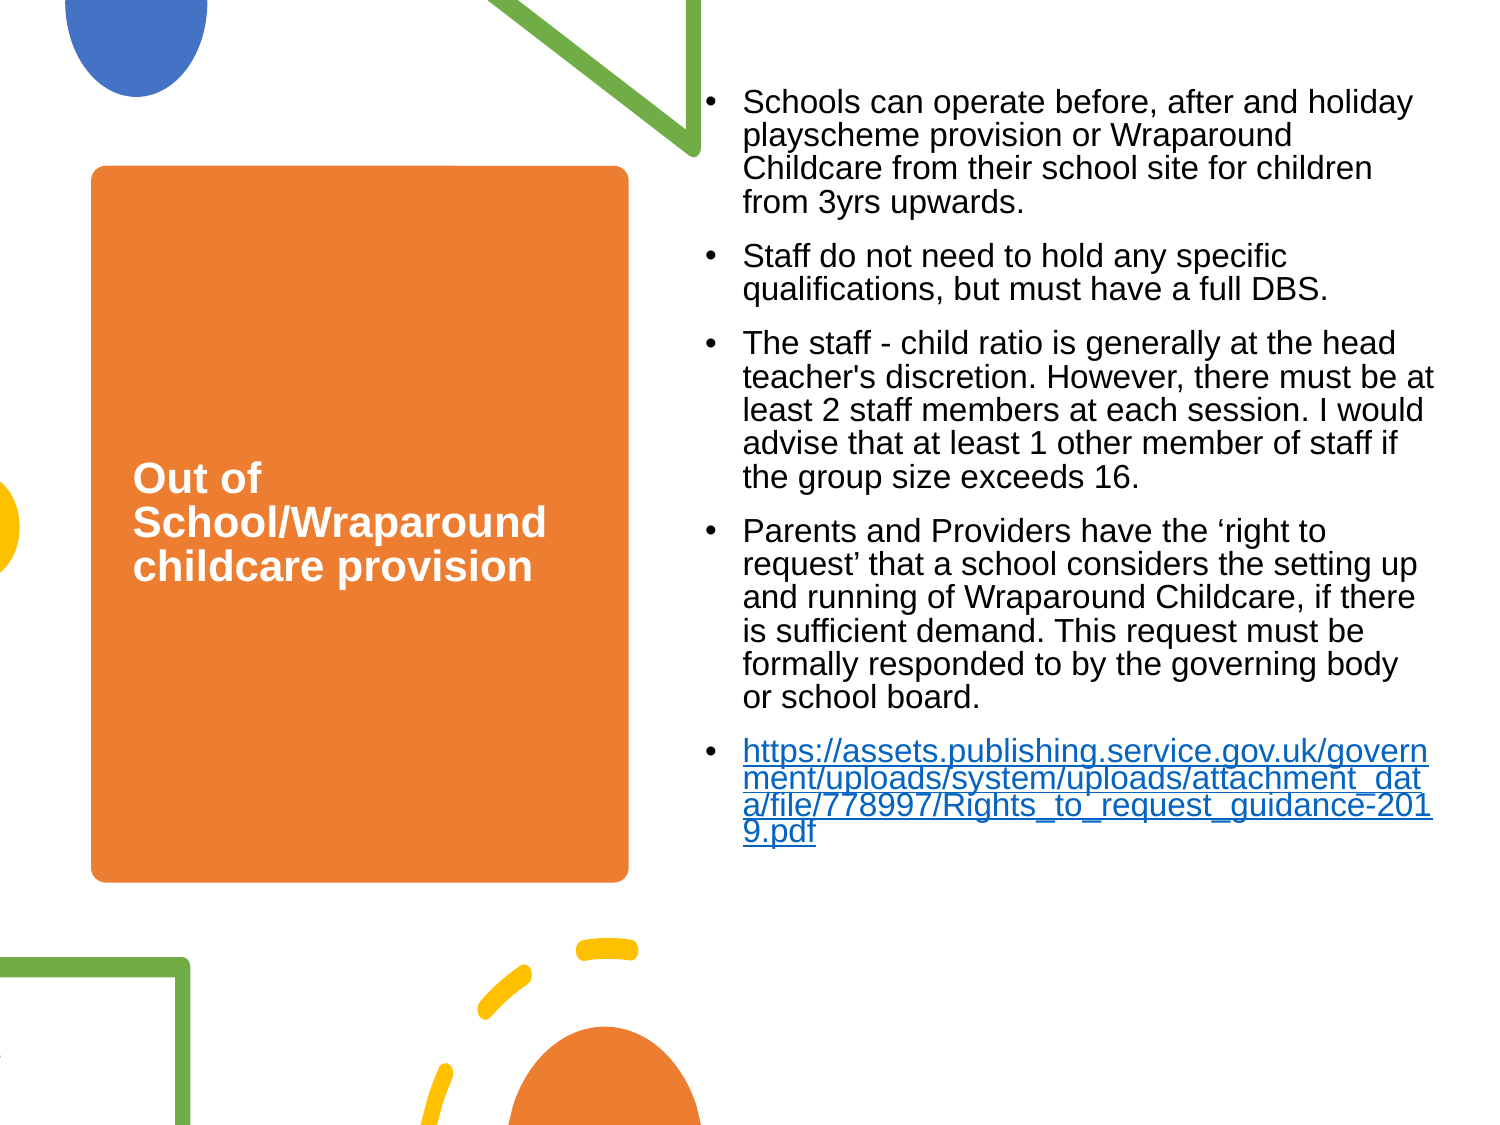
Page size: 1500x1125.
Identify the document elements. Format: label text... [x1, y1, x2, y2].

text_box [477, 964, 532, 1020]
text_box [507, 1025, 703, 1125]
text_box [487, 0, 702, 157]
text_box [0, 0, 1500, 1125]
text_box [575, 937, 639, 961]
text_box [0, 957, 191, 1125]
text_box [89, 164, 630, 884]
title Out of School/Wraparound childcare provision [117, 182, 603, 866]
text_box [420, 1063, 454, 1125]
list Schools can operate before, after and holiday playscheme provision or Wraparound Childcare from their school site for children from 3yrs upwards. Staff do not need to hold any specific qualifications, but must have a full DBS. The staff - child ratio is generally at the head teacher's discretion. However, there must be at least 2 staff members at each session. I would advise that at least 1 other member of staff if the group size exceeds 16. Parents and Providers have the ‘right to request’ that a school considers the setting up and running of Wraparound Childcare, if there is sufficient demand. This request must be formally responded to by the governing body or school board. https://assets.publishing.service.gov.uk/government/uploads/system/uploads/attachment_data/file/778997/Rights_to_request_guidance-2019.pdf [690, 79, 1453, 1050]
text_box [0, 480, 21, 574]
text_box [64, 0, 209, 98]
